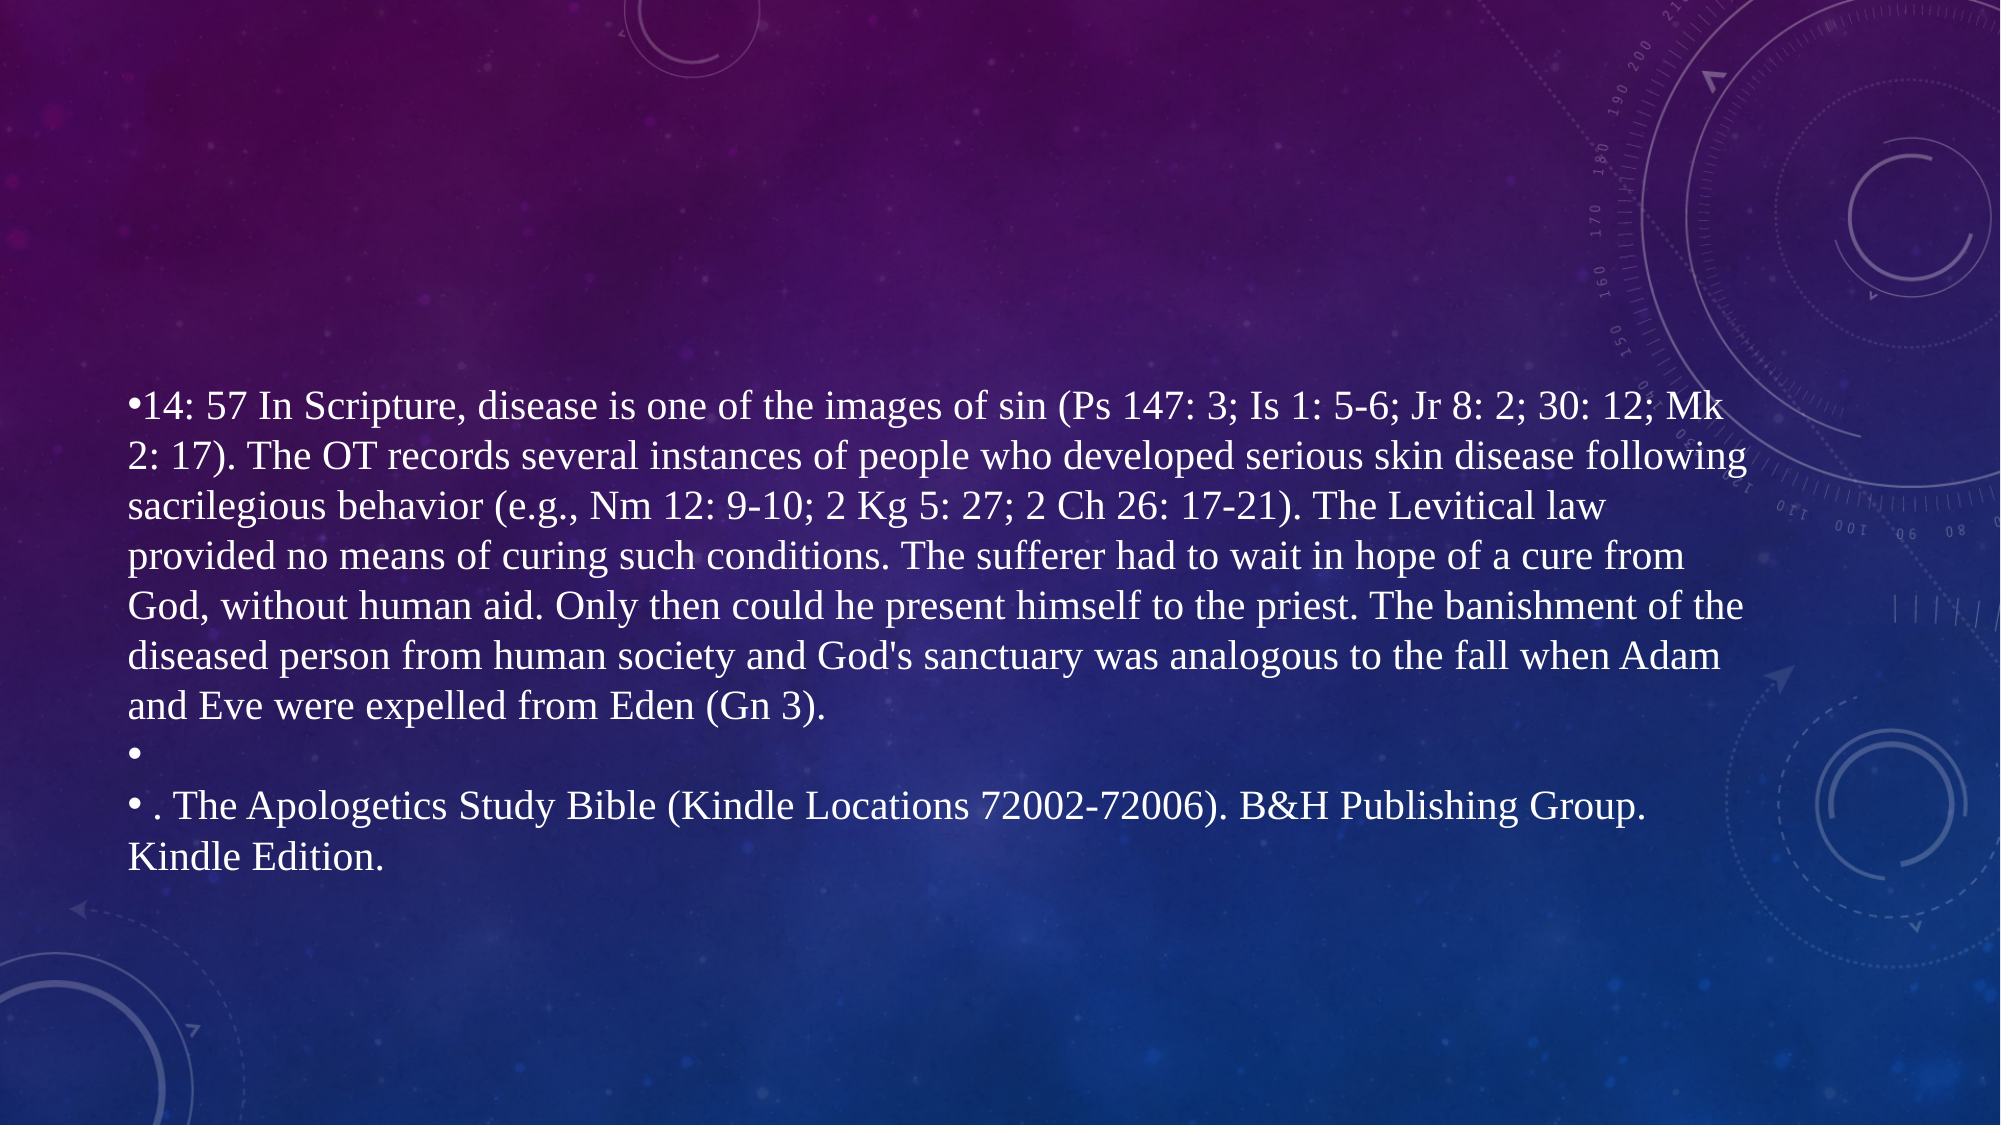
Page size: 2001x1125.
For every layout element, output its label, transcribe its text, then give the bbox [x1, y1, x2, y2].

list 14: 57 In Scripture, disease is one of the images of sin (Ps 147: 3; Is 1: 5-6; Jr 8: 2; 30: 12; Mk 2: 17). The OT records several instances of people who developed serious skin disease following sacrilegious behavior (e.g., Nm 12: 9-10; 2 Kg 5: 27; 2 Ch 26: 17-21). The Levitical law provided no means of curing such conditions. The sufferer had to wait in hope of a cure from God, without human aid. Only then could he present himself to the priest. The banishment of the diseased person from human society and God's sanctuary was analogous to the fall when Adam and Eve were expelled from Eden (Gn 3). . The Apologetics Study Bible (Kindle Locations 72002-72006). B&H Publishing Group. Kindle Edition. [112, 351, 1775, 950]
picture [0, 0, 2001, 1125]
